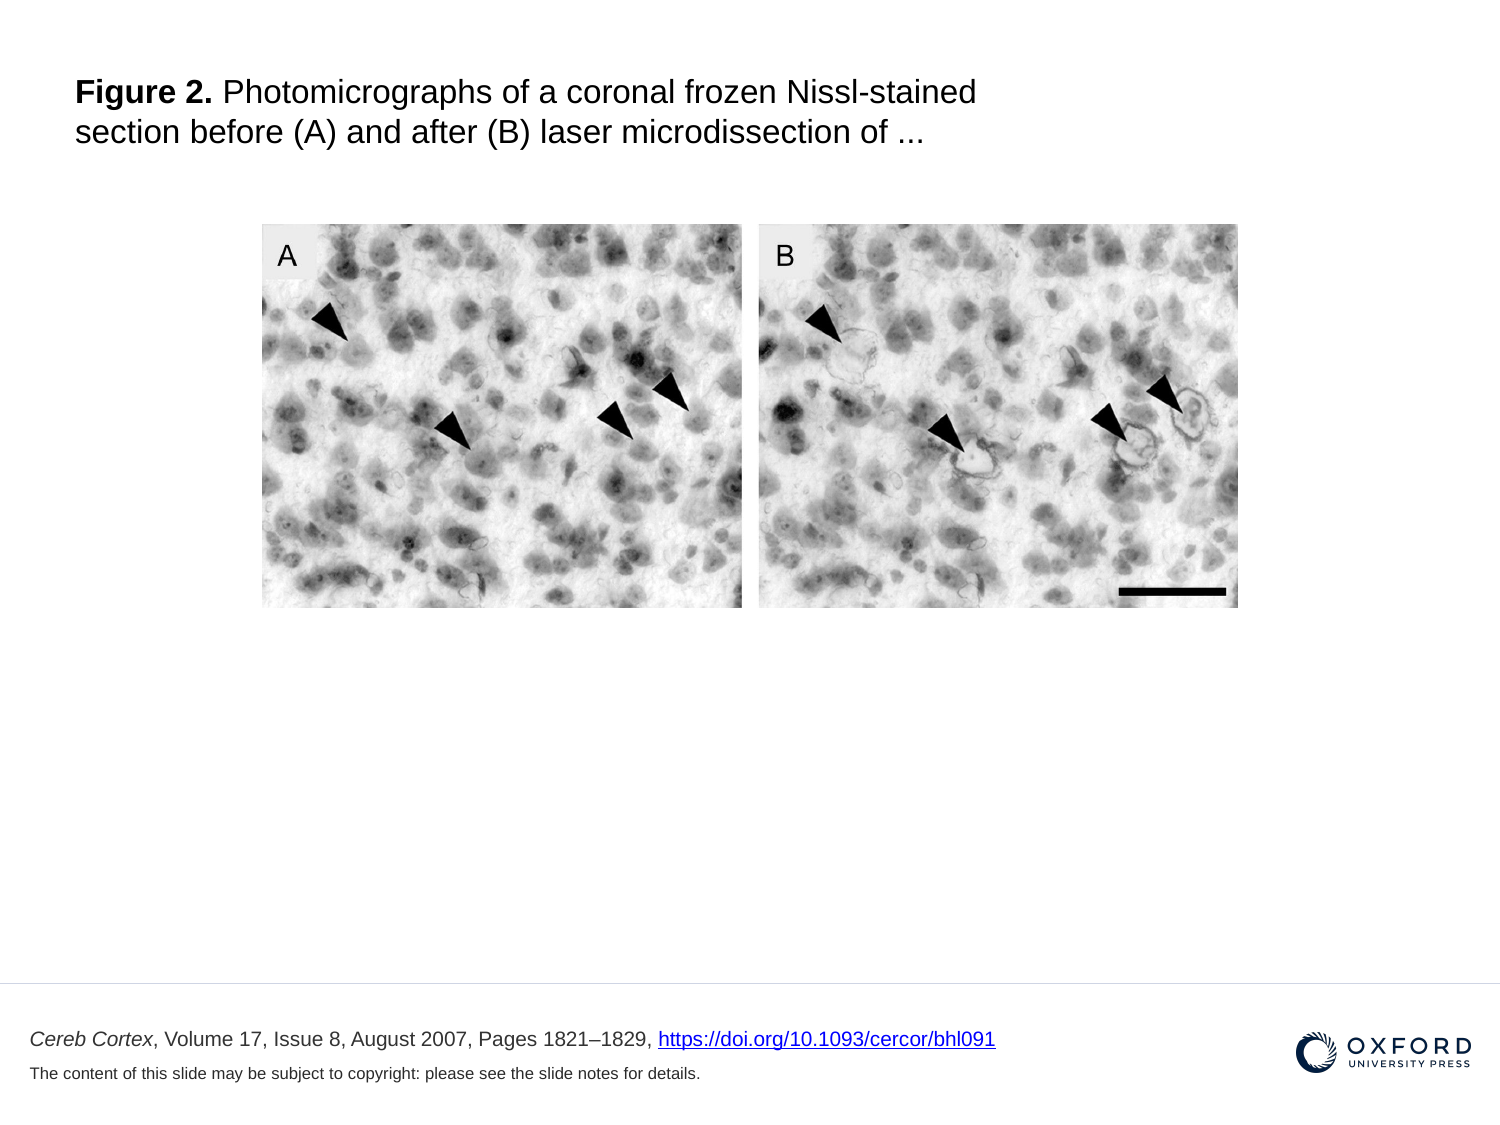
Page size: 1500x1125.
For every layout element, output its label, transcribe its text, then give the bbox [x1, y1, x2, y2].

footer Cereb Cortex, Volume 17, Issue 8, August 2007, Pages 1821–1829, https://doi.org/10.1093/cercor/bhl091 The content of this slide may be subject to copyright: please see the slide notes for details. [0, 983, 1260, 1125]
picture [262, 224, 1238, 608]
picture [1296, 1032, 1471, 1073]
title Figure 2. Photomicrographs of a coronal frozen Nissl-stained section before (A) and after (B) laser microdissection of ... [75, 69, 1078, 171]
